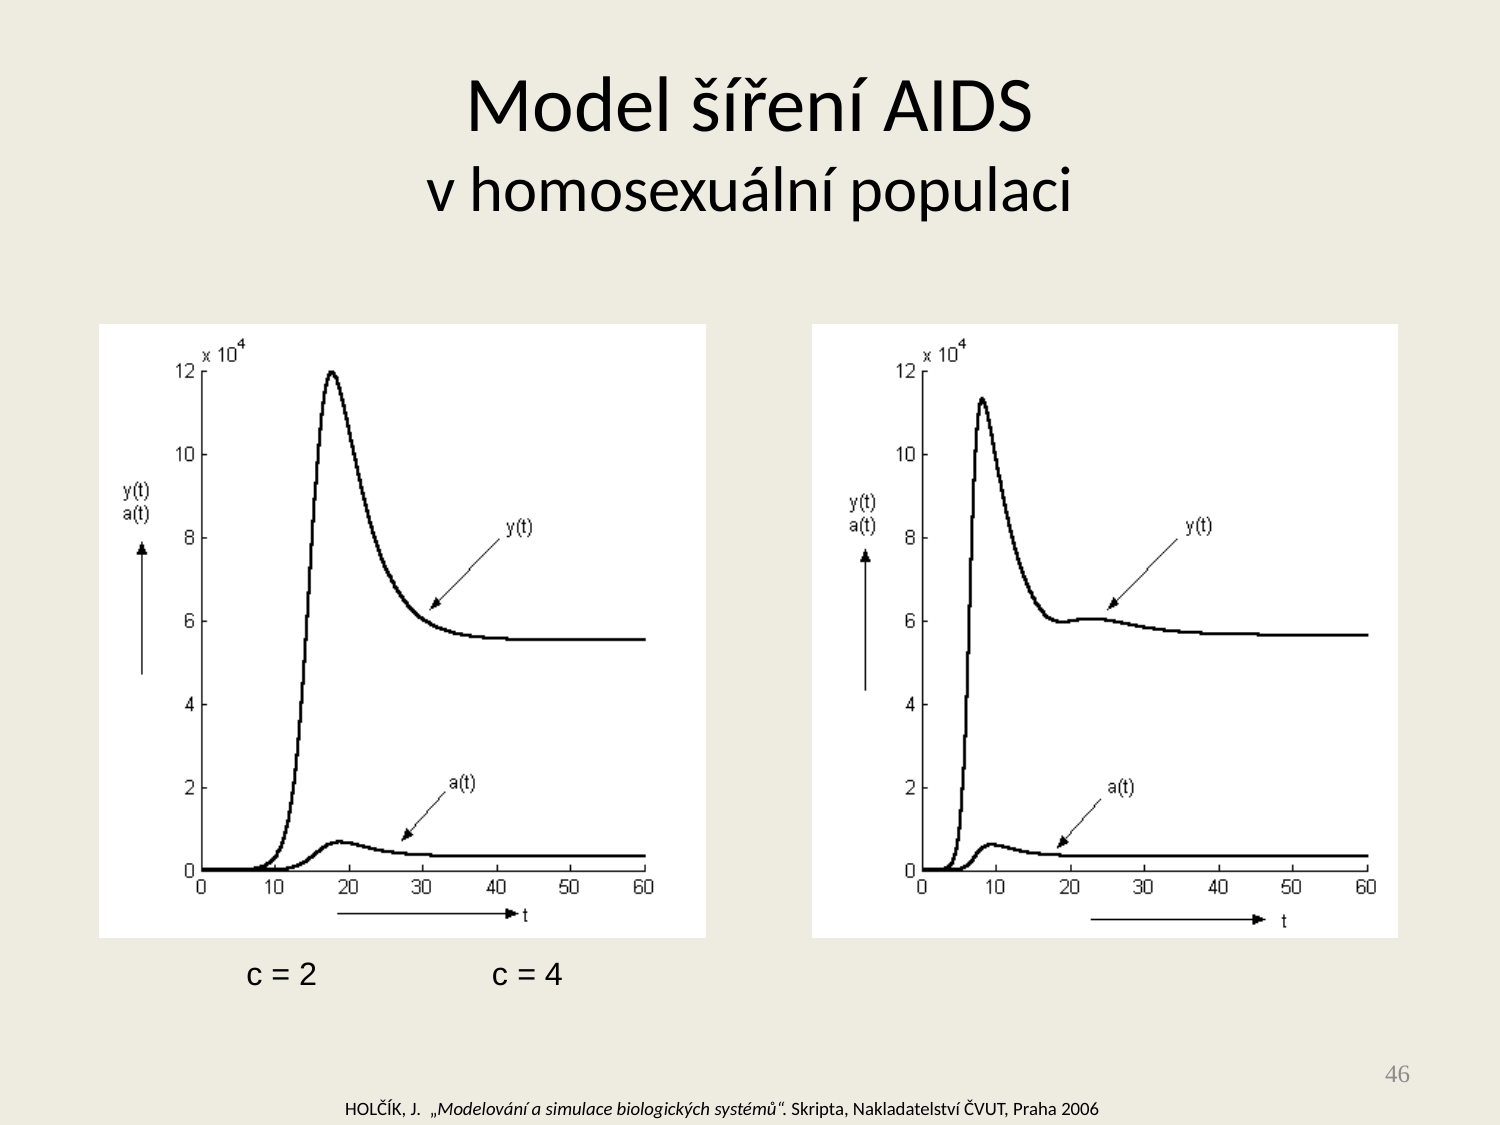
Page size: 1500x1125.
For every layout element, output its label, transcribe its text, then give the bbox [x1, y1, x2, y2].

title Model šíření AIDS v homosexuální populaci [75, 45, 1425, 233]
slide_number 46 [1074, 1042, 1425, 1103]
list c = 2 c = 4 [50, 950, 1438, 1000]
picture [812, 324, 1399, 938]
picture [99, 324, 707, 938]
text_box HOLČÍK, J. „Modelování a simulace biologických systémů“. Skripta, Nakladatelství ČVUT, Praha 2006 [330, 1089, 1114, 1125]
